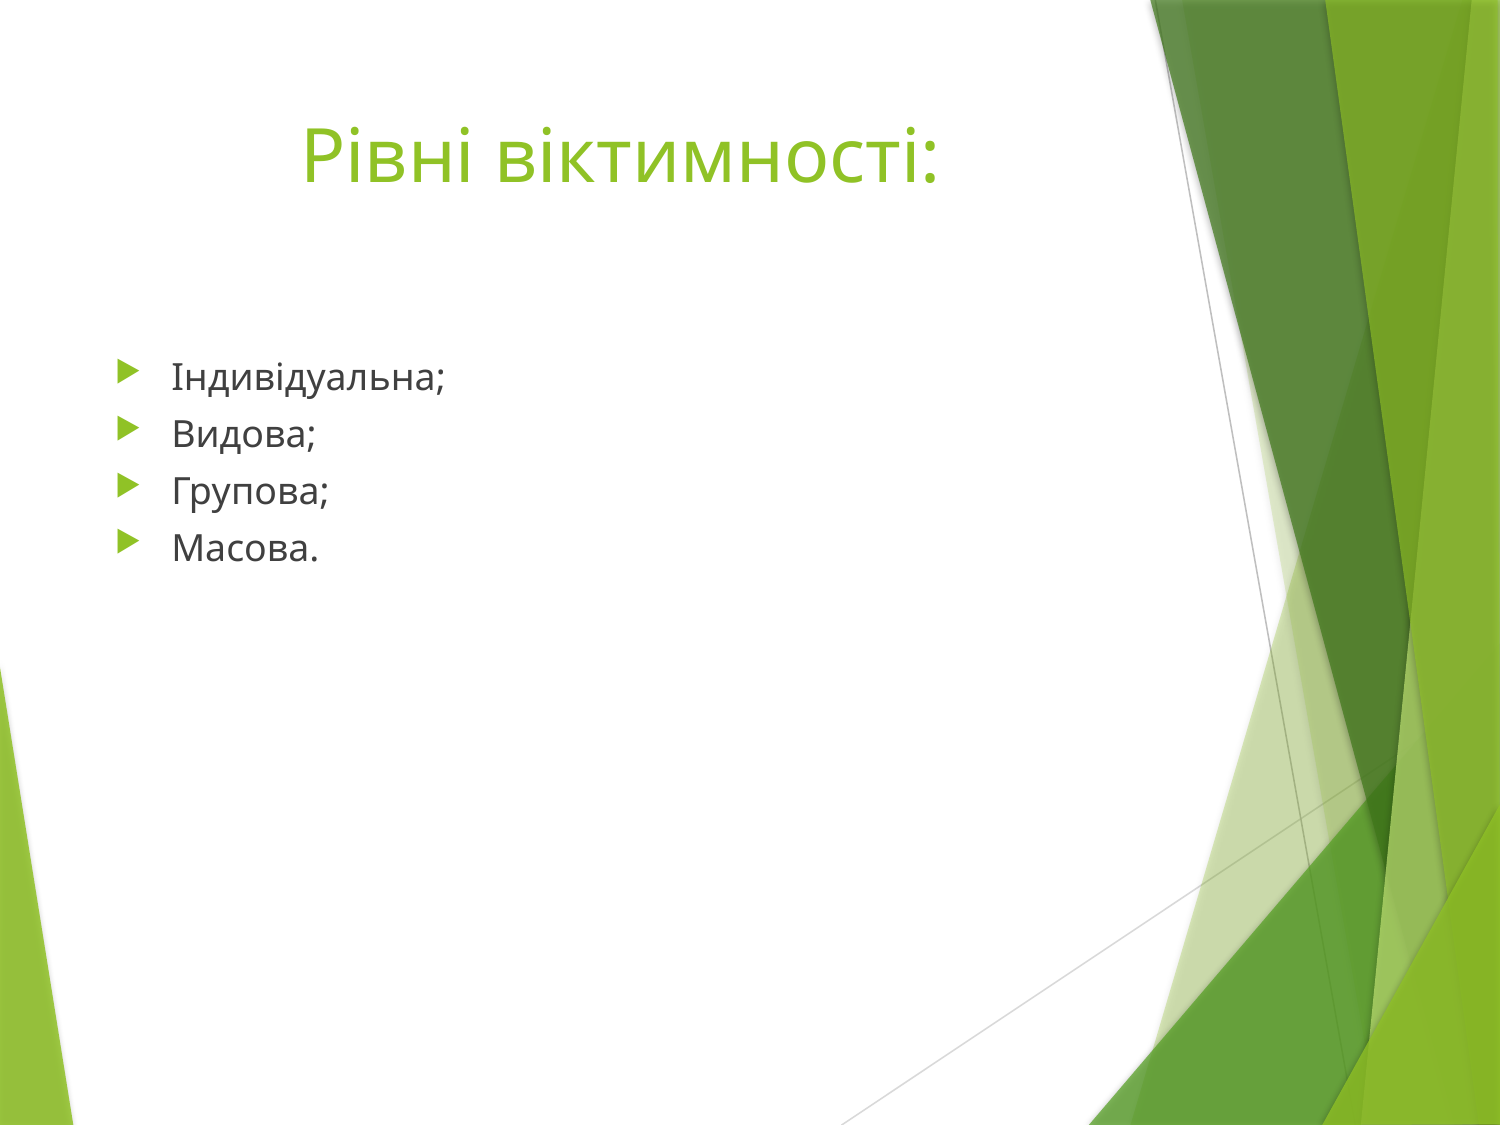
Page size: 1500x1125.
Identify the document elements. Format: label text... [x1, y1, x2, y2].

list Індивідуальна; Видова; Групова; Масова. [99, 354, 1142, 992]
title Рівні віктимності: [99, 99, 1142, 317]
